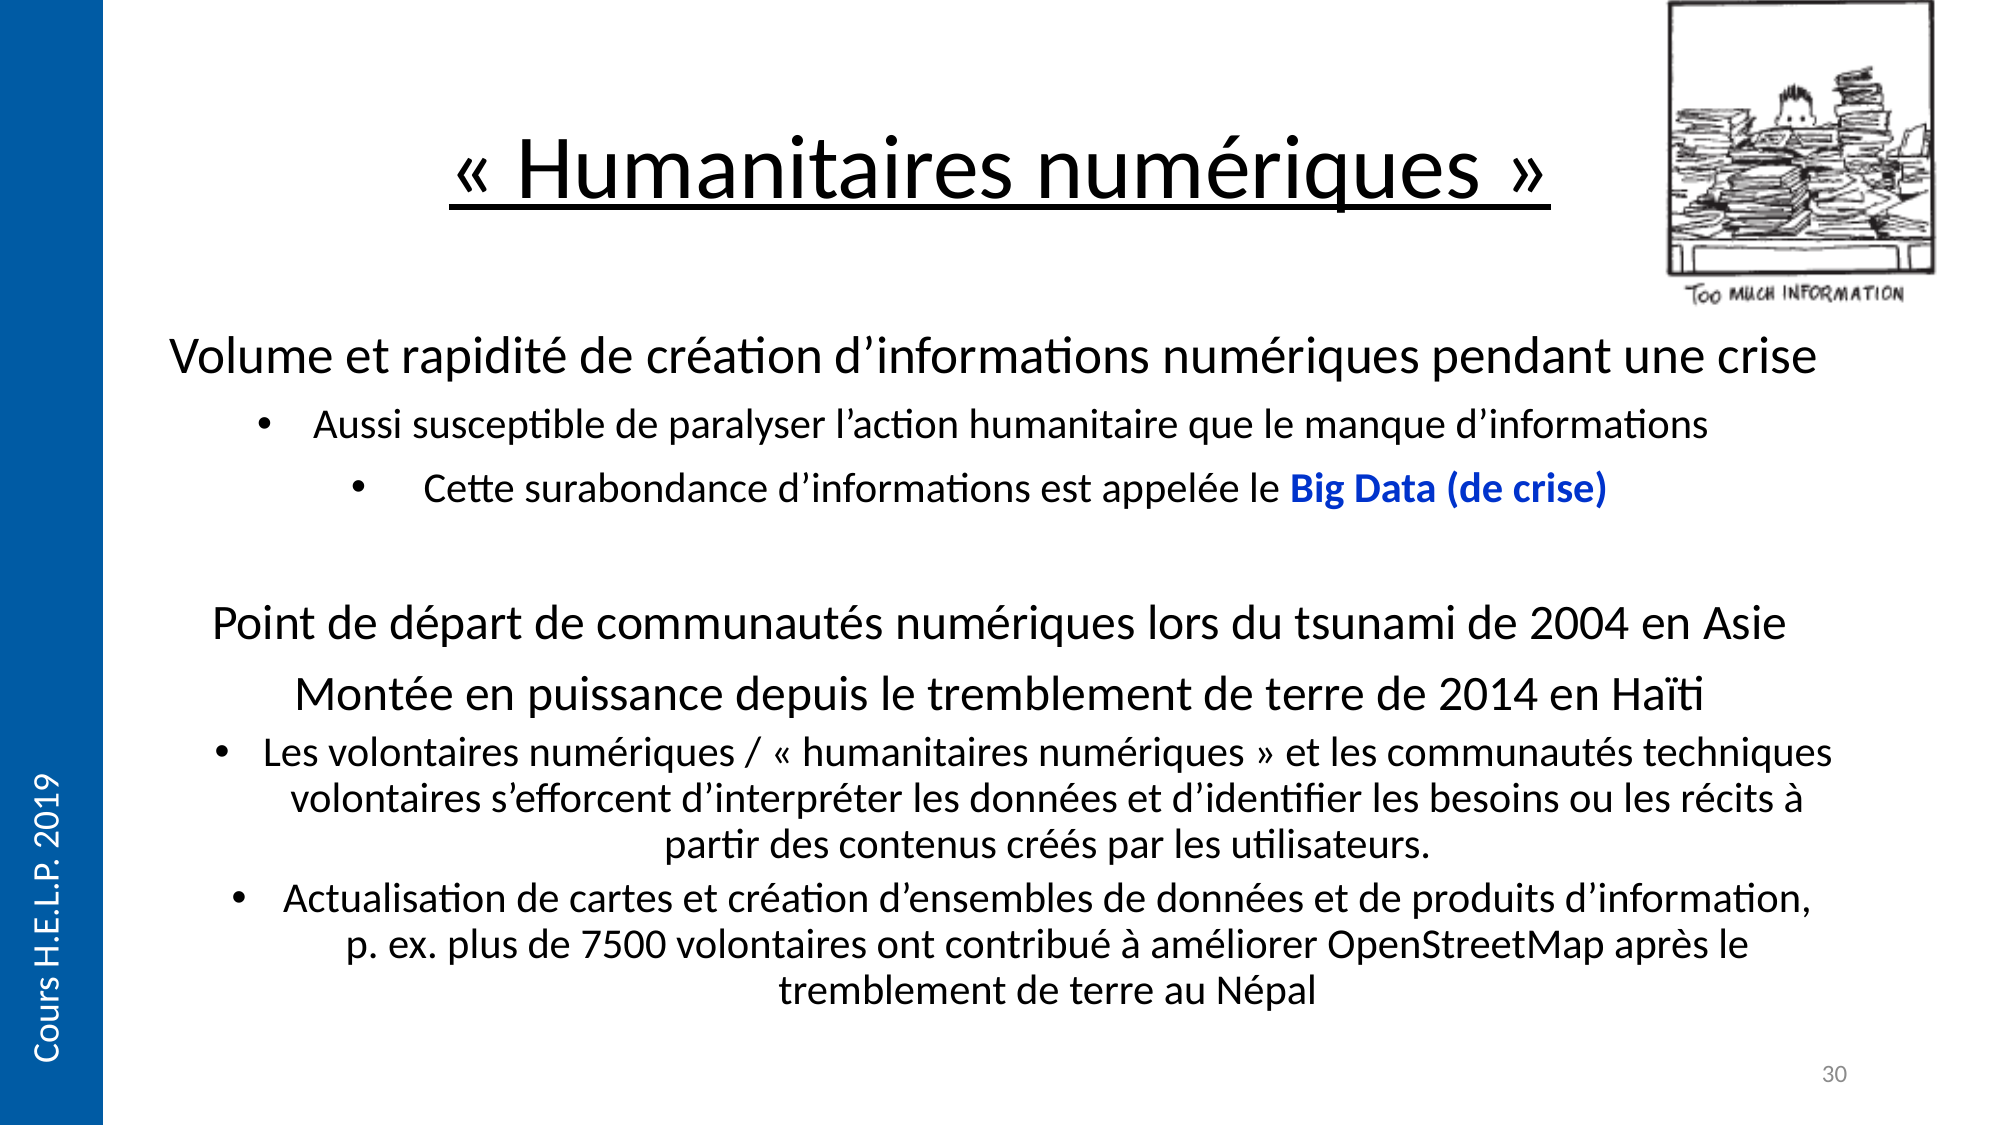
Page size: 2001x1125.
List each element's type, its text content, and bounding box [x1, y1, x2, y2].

title « Humanitaires numériques » [137, 59, 1653, 278]
slide_number 30 [1412, 1042, 1863, 1103]
text_box [0, 0, 104, 1125]
text_box Cours H.E.L.P. 2019 [13, 756, 90, 1079]
list Volume et rapidité de création d’informations numériques pendant une crise Aussi susceptible de paralyser l’action humanitaire que le manque d’informations Cette surabondance d’informations est appelée le Big Data (de crise) Point de départ de communautés numériques lors du tsunami de 2004 en Asie Montée en puissance depuis le tremblement de terre de 2014 en Haïti Les volontaires numériques / « humanitaires numériques » et les communautés techniques volontaires s’efforcent d’interpréter les données et d’identifier les besoins ou les récits à partir des contenus créés par les utilisateurs. Actualisation de cartes et création d’ensembles de données et de produits d’information, p. ex. plus de 7500 volontaires ont contribué à améliorer OpenStreetMap après le tremblement de terre au Népal [137, 319, 1863, 1034]
picture [1653, 0, 1952, 320]
